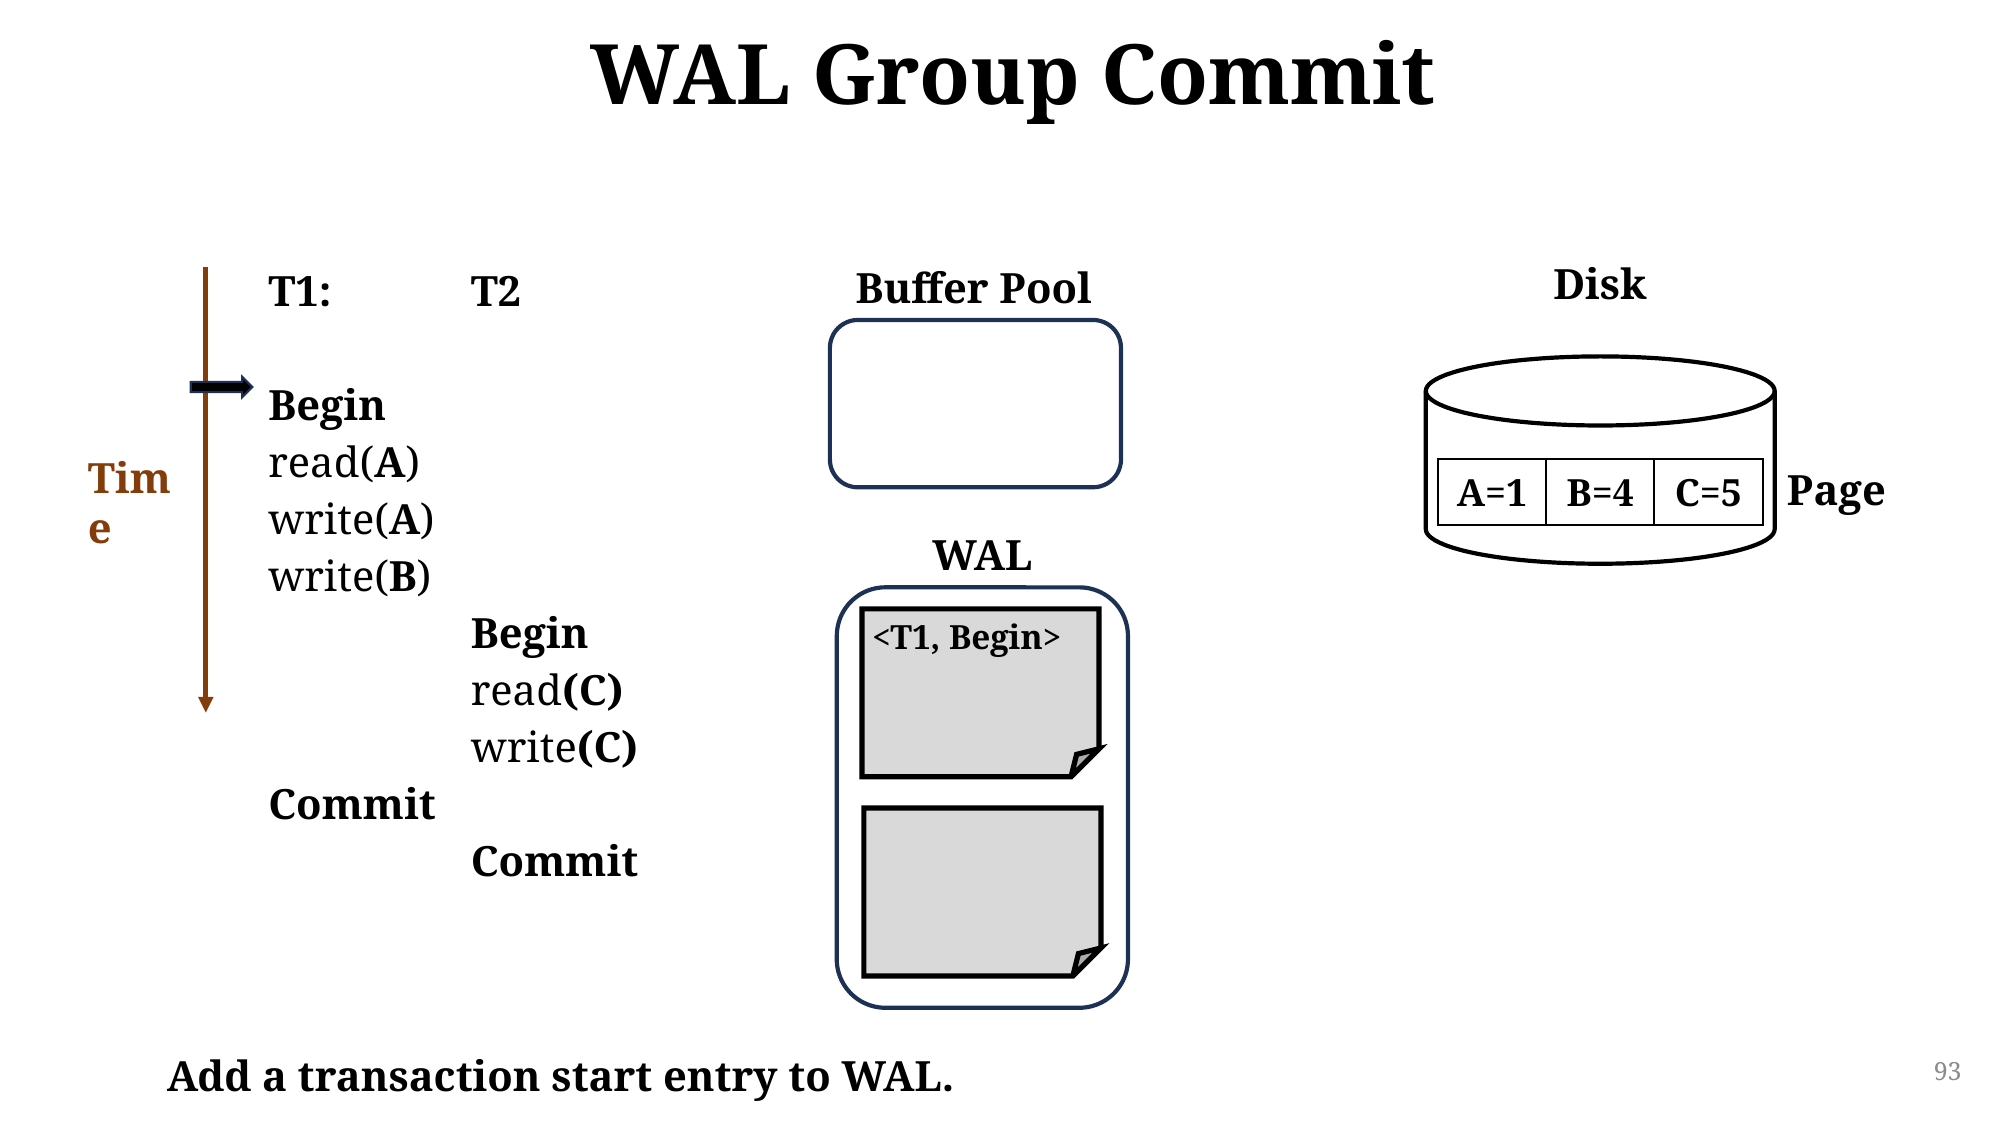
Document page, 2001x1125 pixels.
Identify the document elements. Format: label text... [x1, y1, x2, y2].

table_header T2 Begin read(C) write(C) Commit [456, 254, 658, 820]
table_header T1: Begin read(A) write(A) write(B) Commit [253, 254, 456, 820]
text_box Disk [1538, 250, 1662, 316]
text_box [1424, 355, 1776, 565]
text_box [835, 586, 1129, 1009]
title WAL Group Commit [150, 3, 1876, 152]
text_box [73, 267, 208, 713]
slide_number 93 [1526, 1042, 1977, 1103]
text_box Page [1772, 456, 1901, 521]
text_box [862, 807, 1105, 978]
text_box [860, 607, 1103, 778]
text_box Buffer Pool [840, 254, 1107, 320]
text_box Add a transaction start entry to WAL. [152, 1042, 970, 1108]
text_box WAL [917, 521, 1048, 586]
text_box [208, 374, 254, 400]
text_box [828, 318, 1123, 489]
text_box <T1, Begin> [857, 608, 1077, 664]
